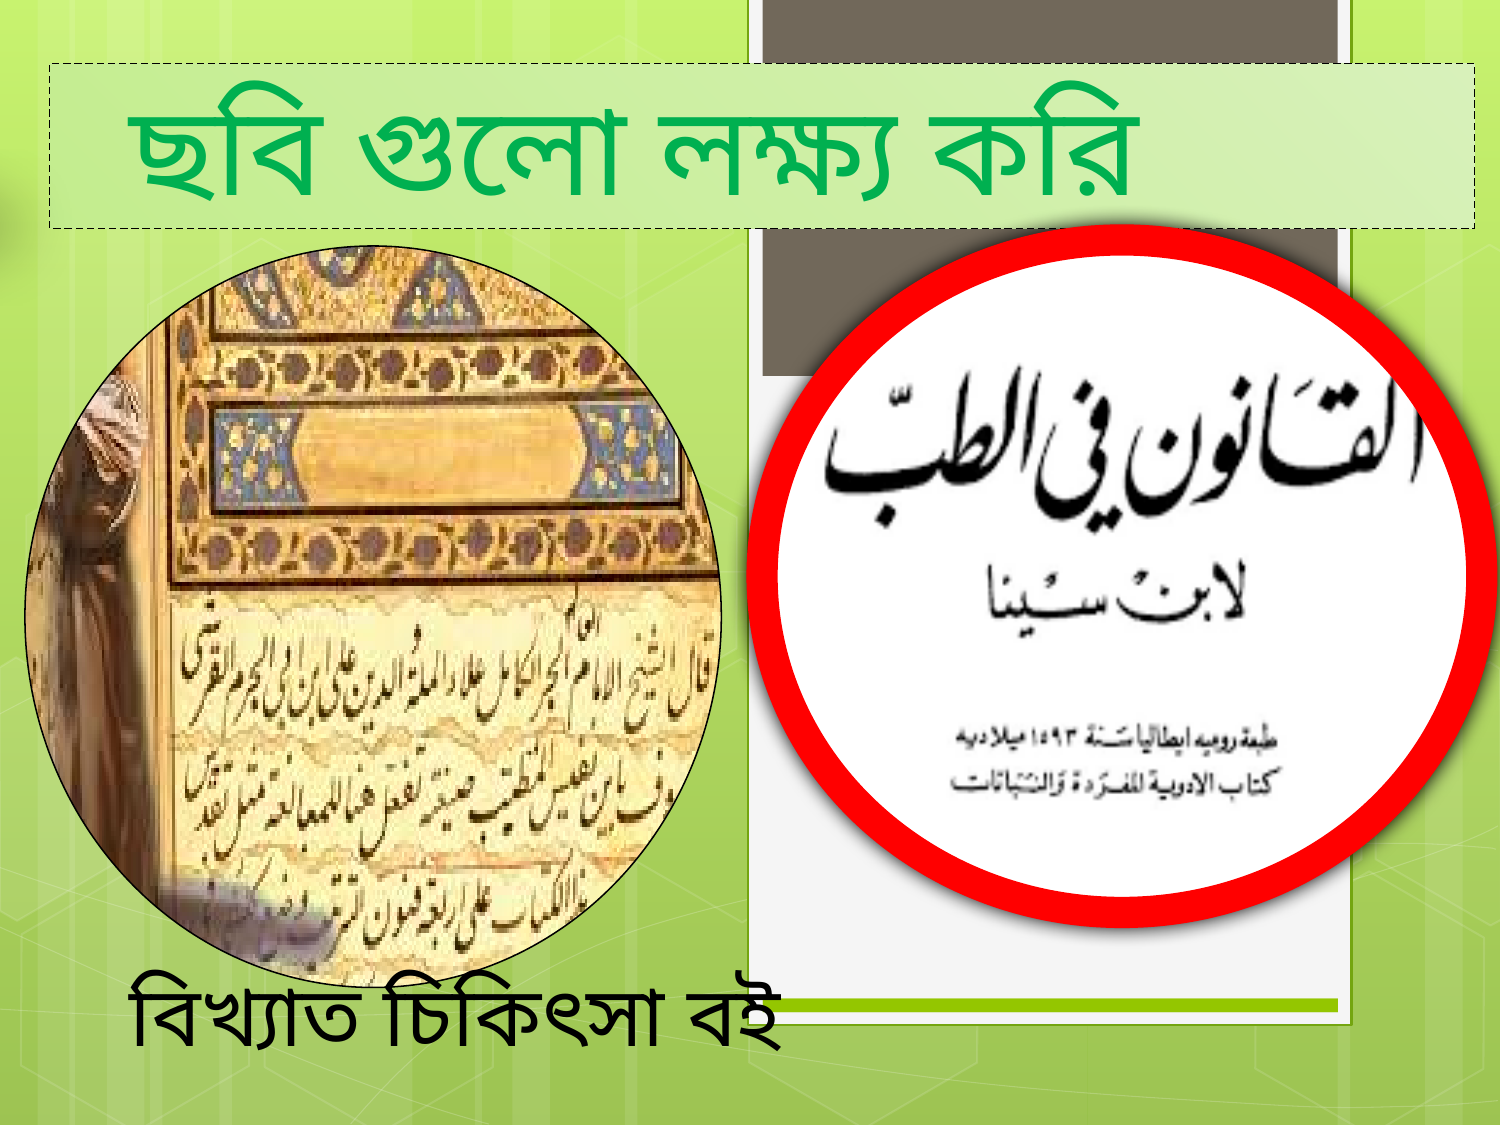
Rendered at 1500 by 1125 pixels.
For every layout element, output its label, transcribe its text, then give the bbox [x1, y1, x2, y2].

text_box বিখ্যাত চিকিৎসা বই [93, 923, 1431, 1125]
picture [24, 245, 722, 988]
picture [761, 239, 1483, 913]
text_box ছবি গুলো লক্ষ্য করি [49, 63, 1475, 229]
